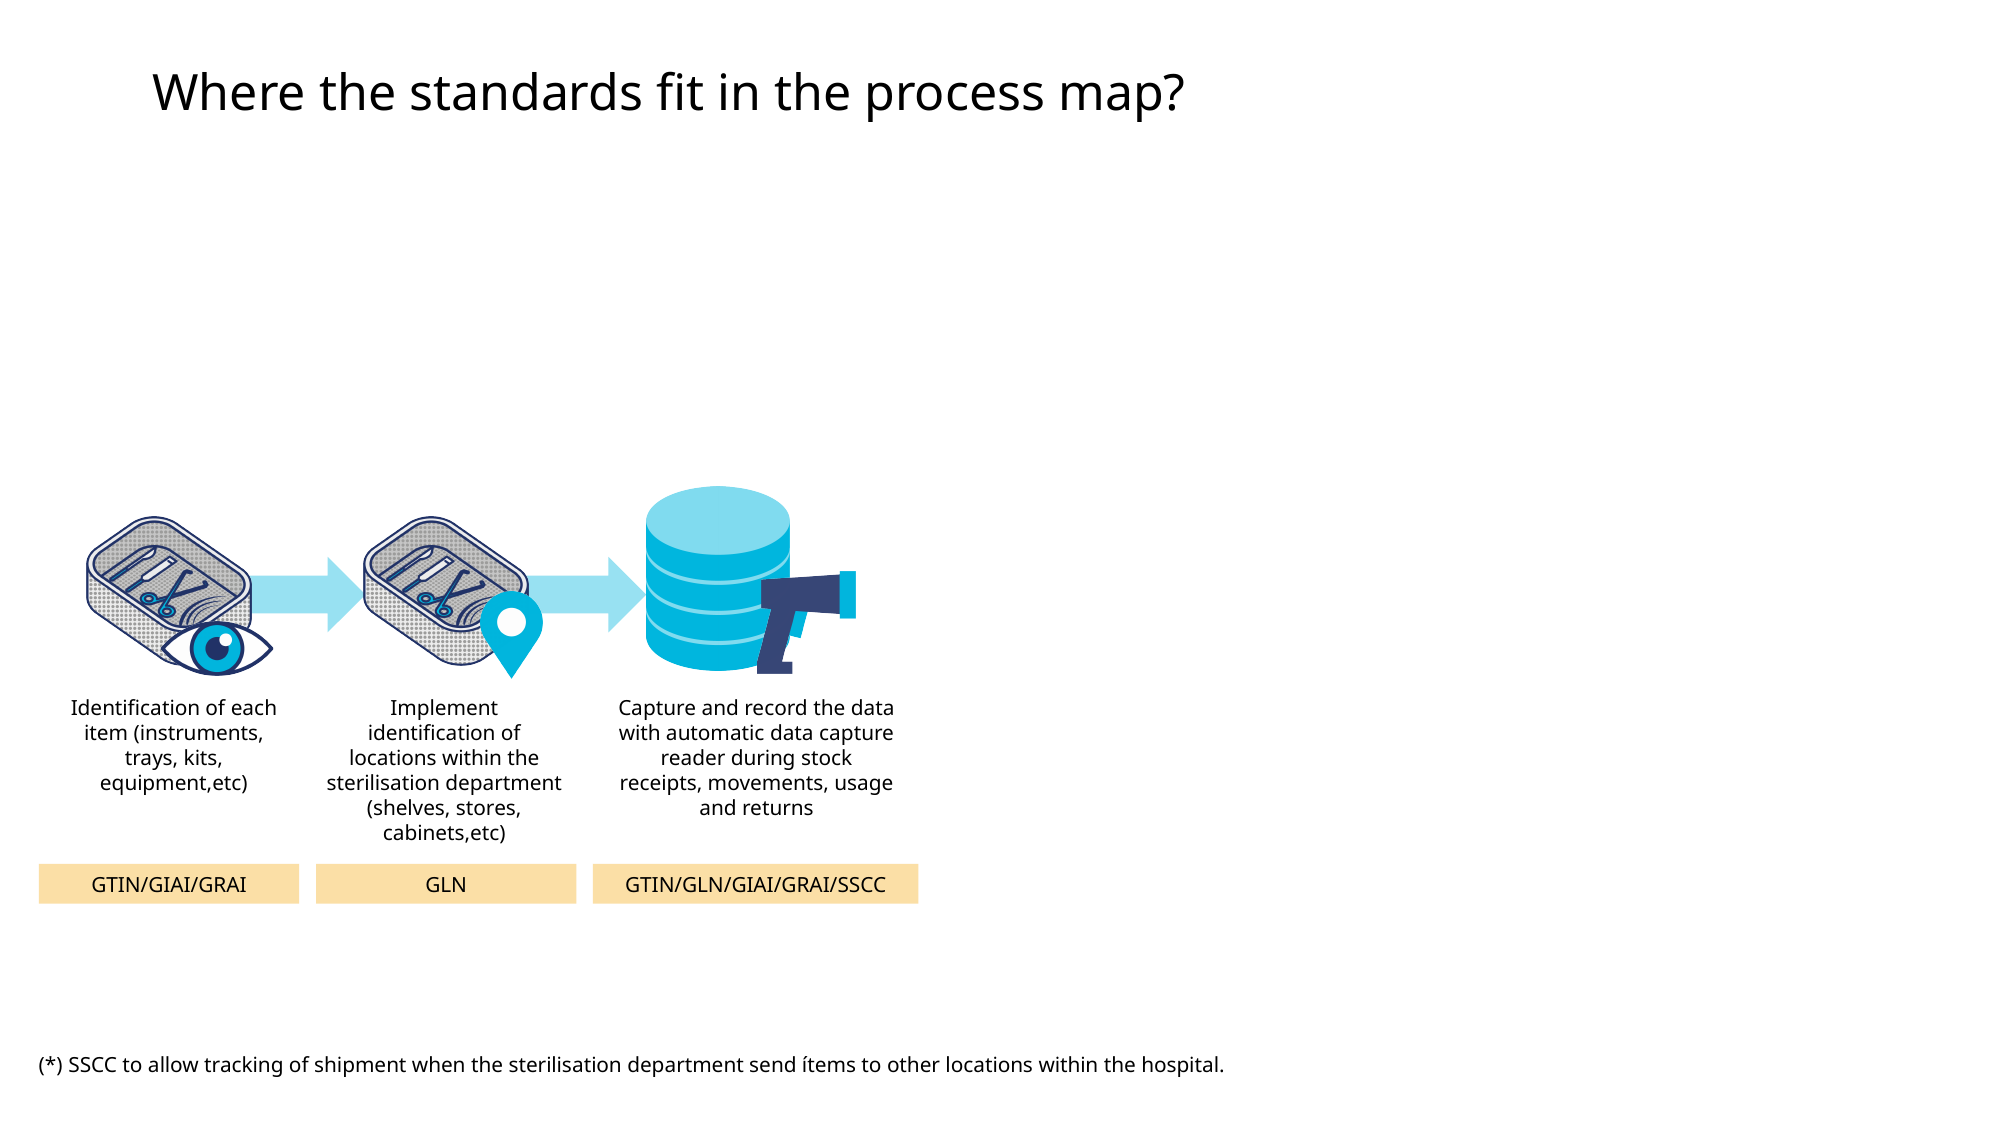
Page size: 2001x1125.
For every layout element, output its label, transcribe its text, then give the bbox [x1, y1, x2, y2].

text_box (*) SSCC to allow tracking of shipment when the sterilisation department send ítems to other locations within the hospital. [24, 1044, 1401, 1085]
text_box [521, 486, 919, 905]
title Where the standards fit in the process map? [137, 59, 1863, 202]
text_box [304, 516, 578, 905]
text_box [38, 516, 304, 905]
